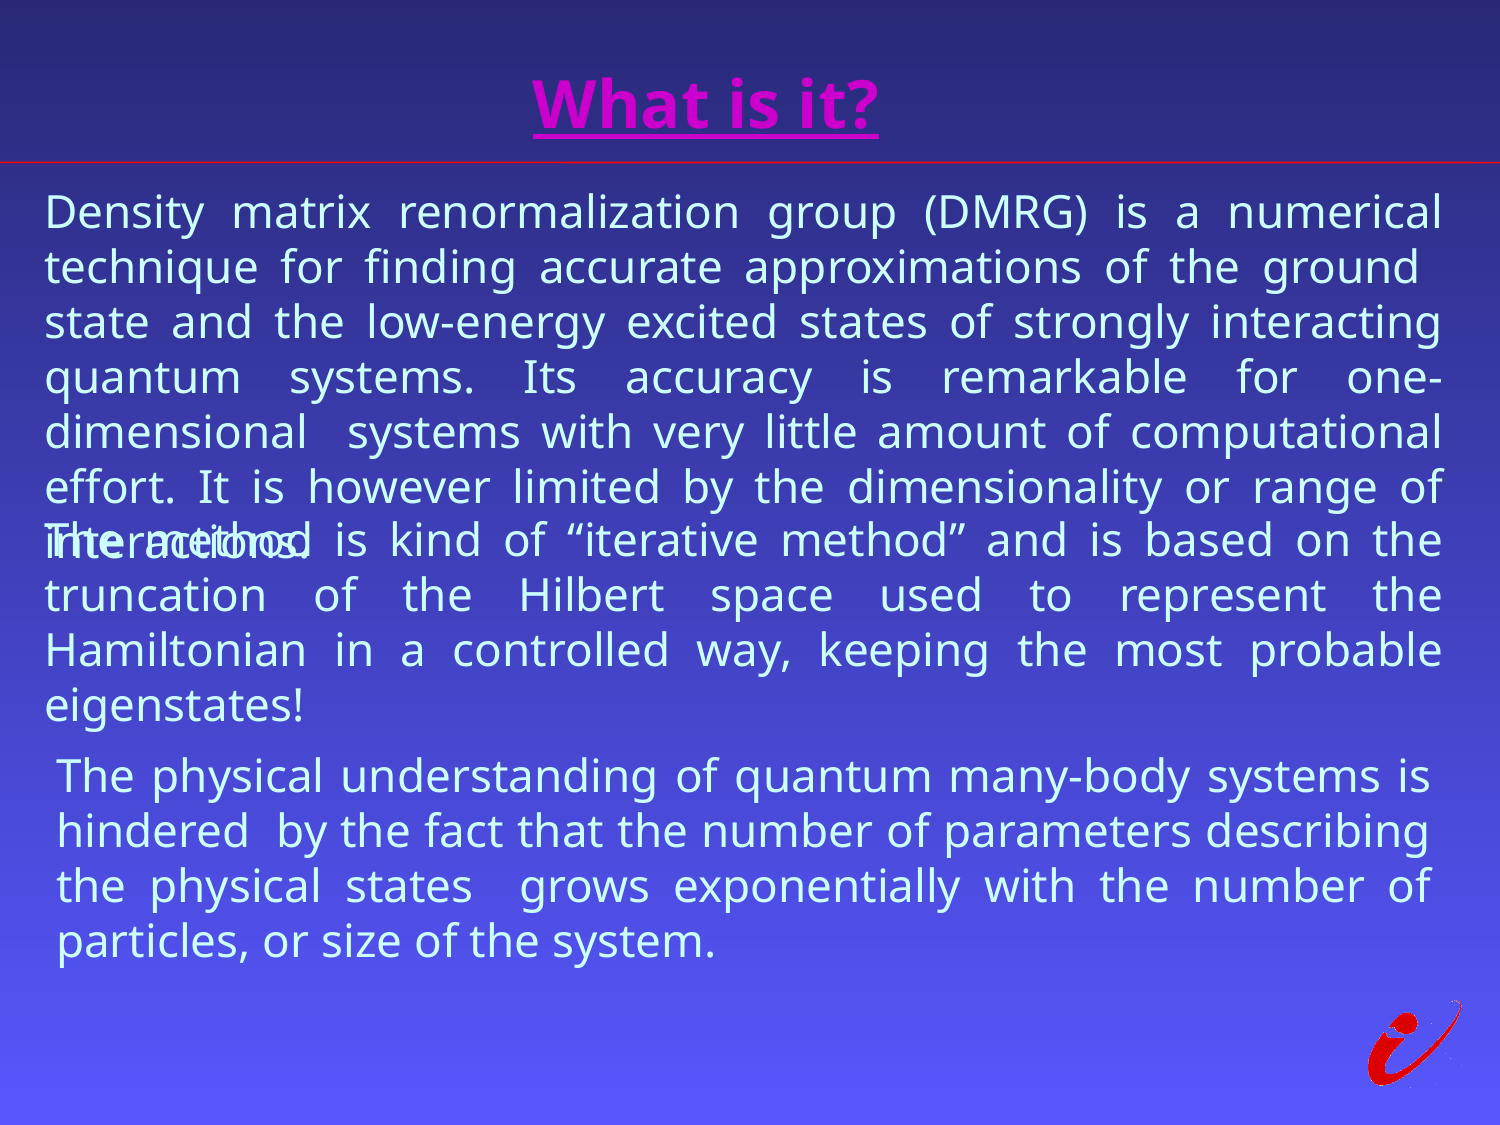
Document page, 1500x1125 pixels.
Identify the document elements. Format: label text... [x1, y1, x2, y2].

text_box What is it? [517, 54, 894, 150]
text_box The physical understanding of quantum many-body systems is hindered by the fact that the number of parameters describing the physical states grows exponentially with the number of particles, or size of the system. [41, 739, 1447, 975]
text_box Density matrix renormalization group (DMRG) is a numerical technique for finding accurate approximations of the ground state and the low-energy excited states of strongly interacting quantum systems. Its accuracy is remarkable for one-dimensional systems with very little amount of computational effort. It is however limited by the dimensionality or range of interactions. [29, 174, 1459, 503]
text_box The method is kind of “iterative method” and is based on the truncation of the Hilbert space used to represent the Hamiltonian in a controlled way, keeping the most probable eigenstates! [29, 503, 1459, 739]
picture [1362, 999, 1463, 1088]
